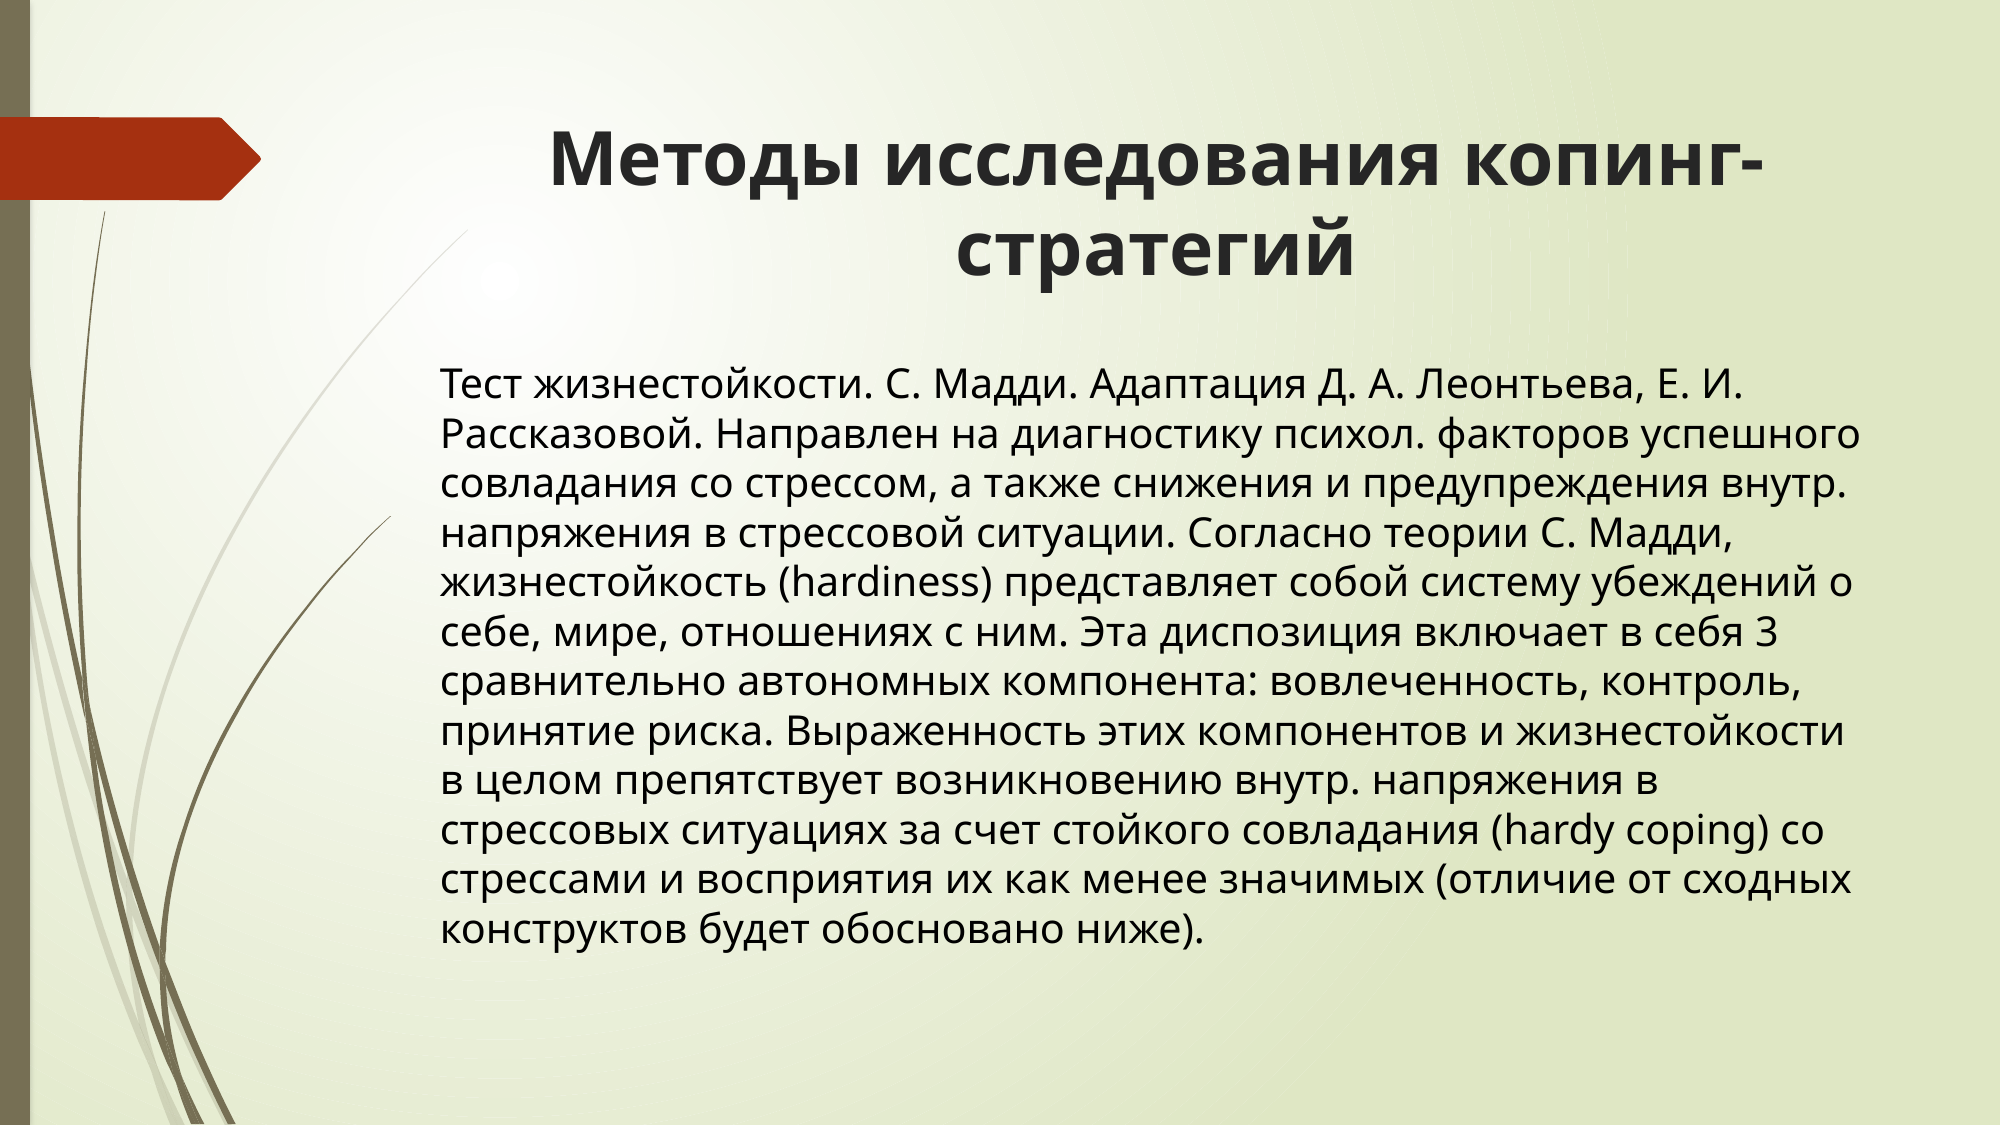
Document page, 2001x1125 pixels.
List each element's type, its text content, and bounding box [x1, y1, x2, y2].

list Тест жизнестойкости. С. Мадди. Адаптация Д. А. Леонтьева, Е. И. Рассказовой. Направлен на диагностику психол. факторов успешного совладания со стрессом, а также снижения и предупреждения внутр. напряжения в стрессовой ситуации. Согласно теории С. Мадди, жизнестойкость (hardiness) представляет собой систему убеждений о себе, мире, отношениях с ним. Эта диспозиция включает в себя 3 сравнительно автономных компонента: вовлеченность, контроль, принятие риска. Выраженность этих компонентов и жизнестойкости в целом препятствует возникновению внутр. напряжения в стрессовых ситуациях за счет стойкого совладания (hardy coping) со стрессами и восприятия их как менее значимых (отличие от сходных конструктов будет обосновано ниже). [424, 350, 1888, 970]
title Методы исследования копинг-стратегий [425, 102, 1888, 313]
